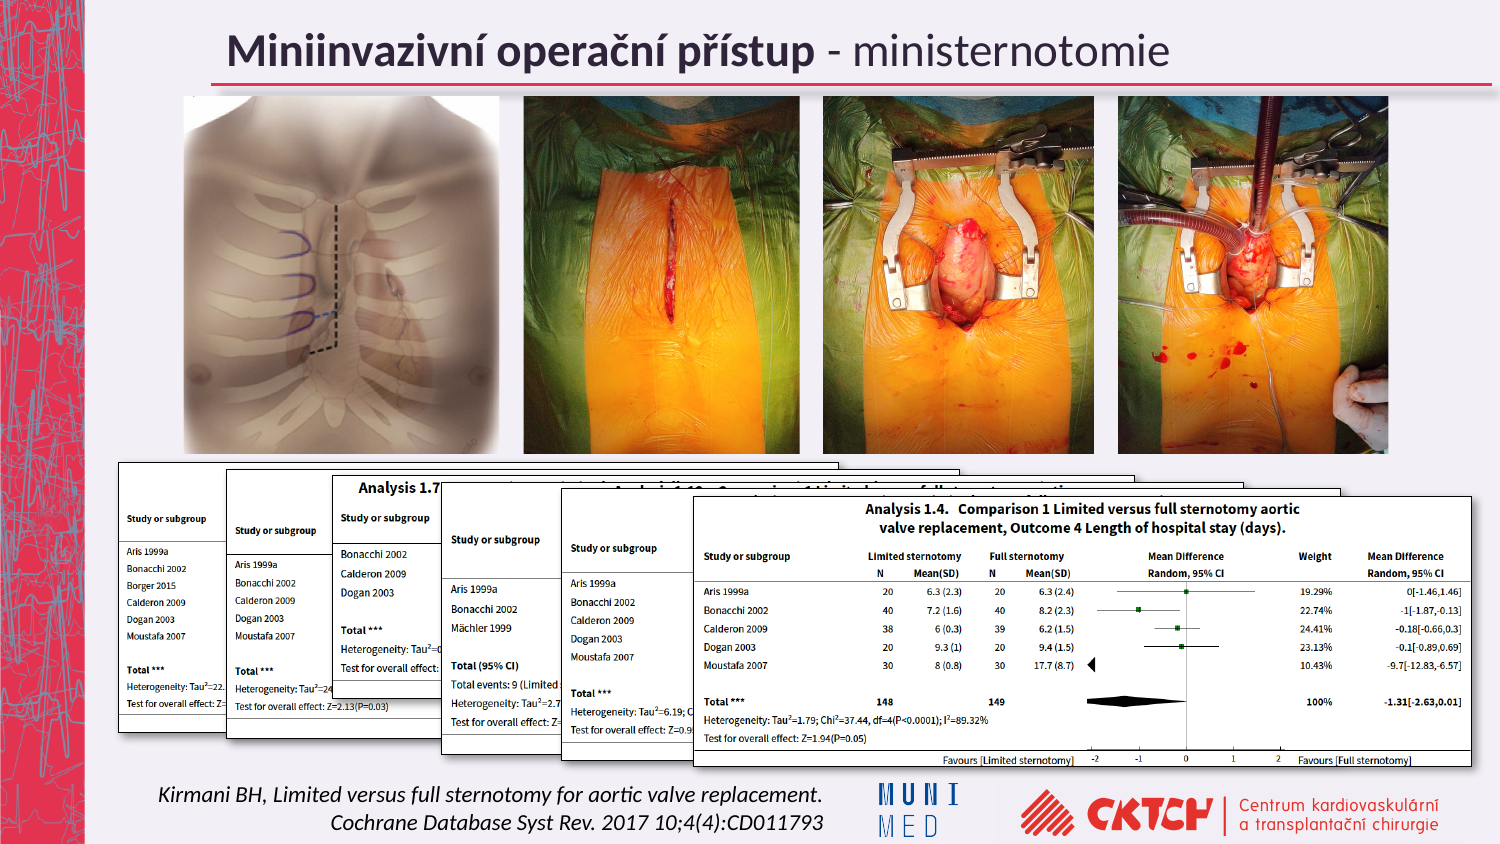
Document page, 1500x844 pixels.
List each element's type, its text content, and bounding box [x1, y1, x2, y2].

picture [1118, 96, 1389, 454]
picture [183, 96, 500, 454]
picture [0, 0, 85, 844]
picture [523, 96, 800, 454]
picture [865, 781, 972, 839]
picture [118, 462, 1472, 767]
picture [996, 781, 1463, 844]
text_box Miniinvazivní operační přístup - ministernotomie [211, 12, 1313, 83]
picture [823, 96, 1094, 454]
text_box Kirmani BH, Limited versus full sternotomy for aortic valve replacement. Cochrane Database Syst Rev. 2017 10;4(4):CD011793 [85, 772, 839, 843]
